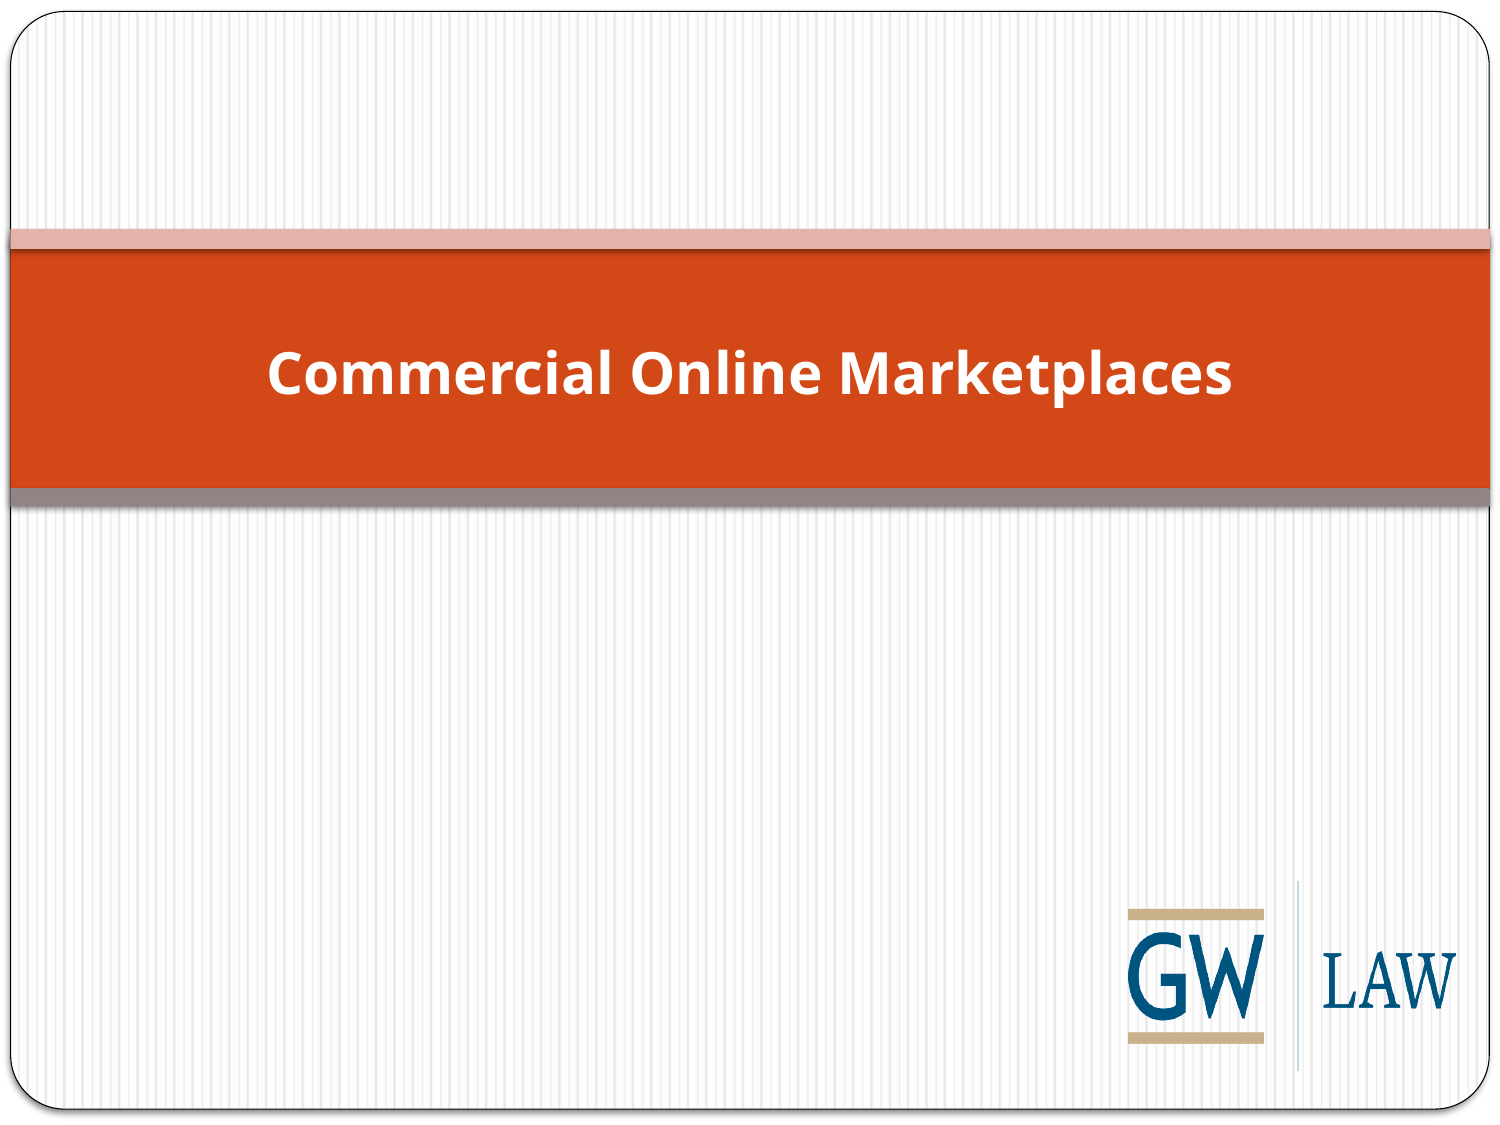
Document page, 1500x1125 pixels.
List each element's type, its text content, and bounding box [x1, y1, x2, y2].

picture [12, 12, 1488, 229]
text_box Commercial Online Marketplaces [24, 328, 1475, 414]
picture [12, 507, 1488, 1108]
